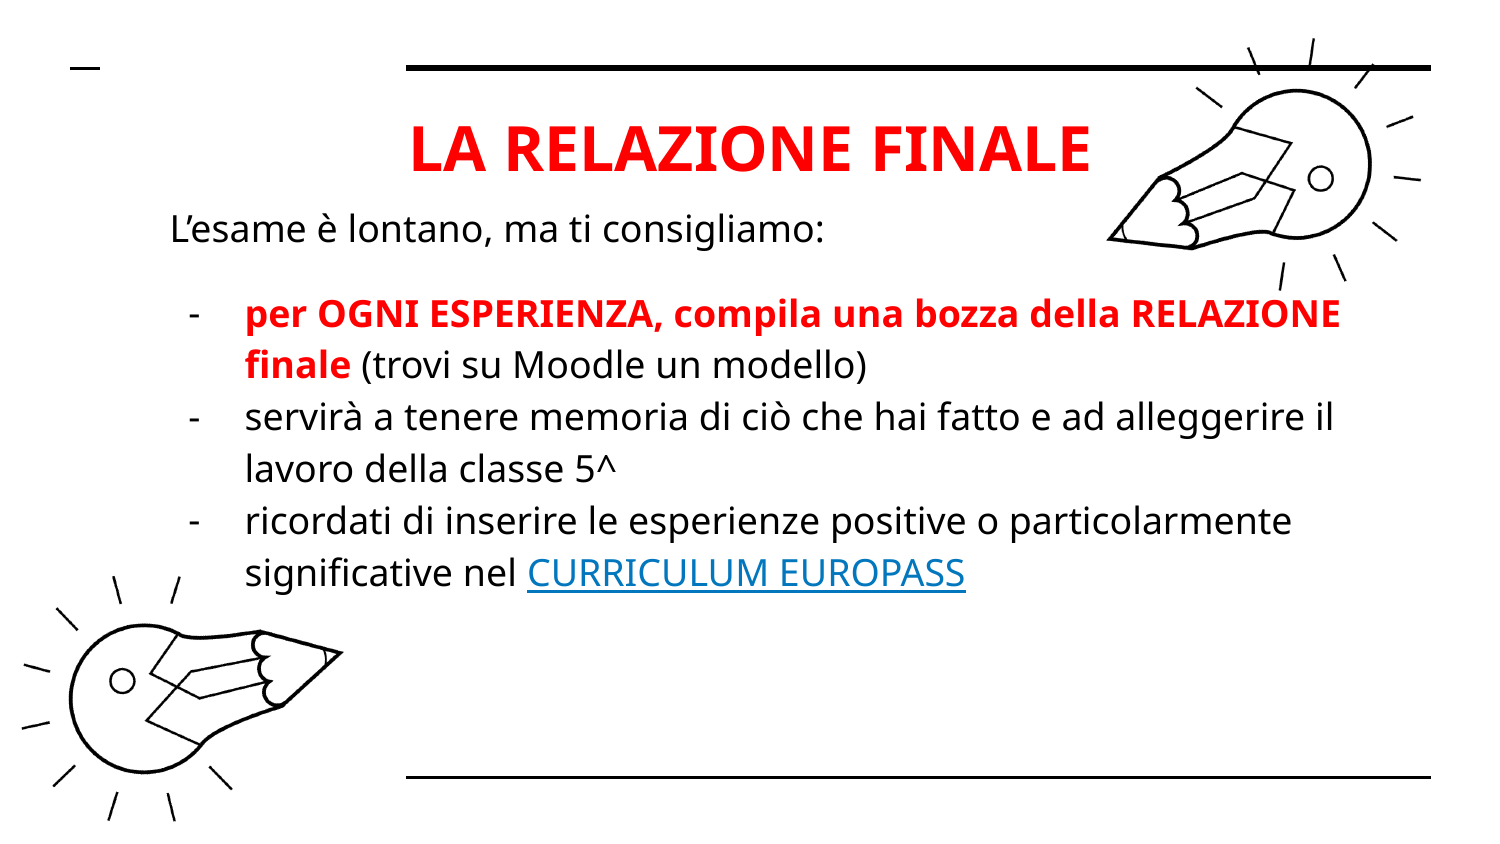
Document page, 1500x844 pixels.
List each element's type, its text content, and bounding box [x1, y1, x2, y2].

picture [0, 459, 376, 844]
title LA RELAZIONE FINALE [393, 94, 1124, 182]
list L’esame è lontano, ma ti consigliamo: per OGNI ESPERIENZA, compila una bozza della RELAZIONE finale (trovi su Moodle un modello) servirà a tenere memoria di ciò che hai fatto e ad alleggerire il lavoro della classe 5^ ricordati di inserire le esperienze positive o particolarmente significative nel CURRICULUM EUROPASS [154, 182, 1433, 755]
picture [1073, 0, 1499, 399]
